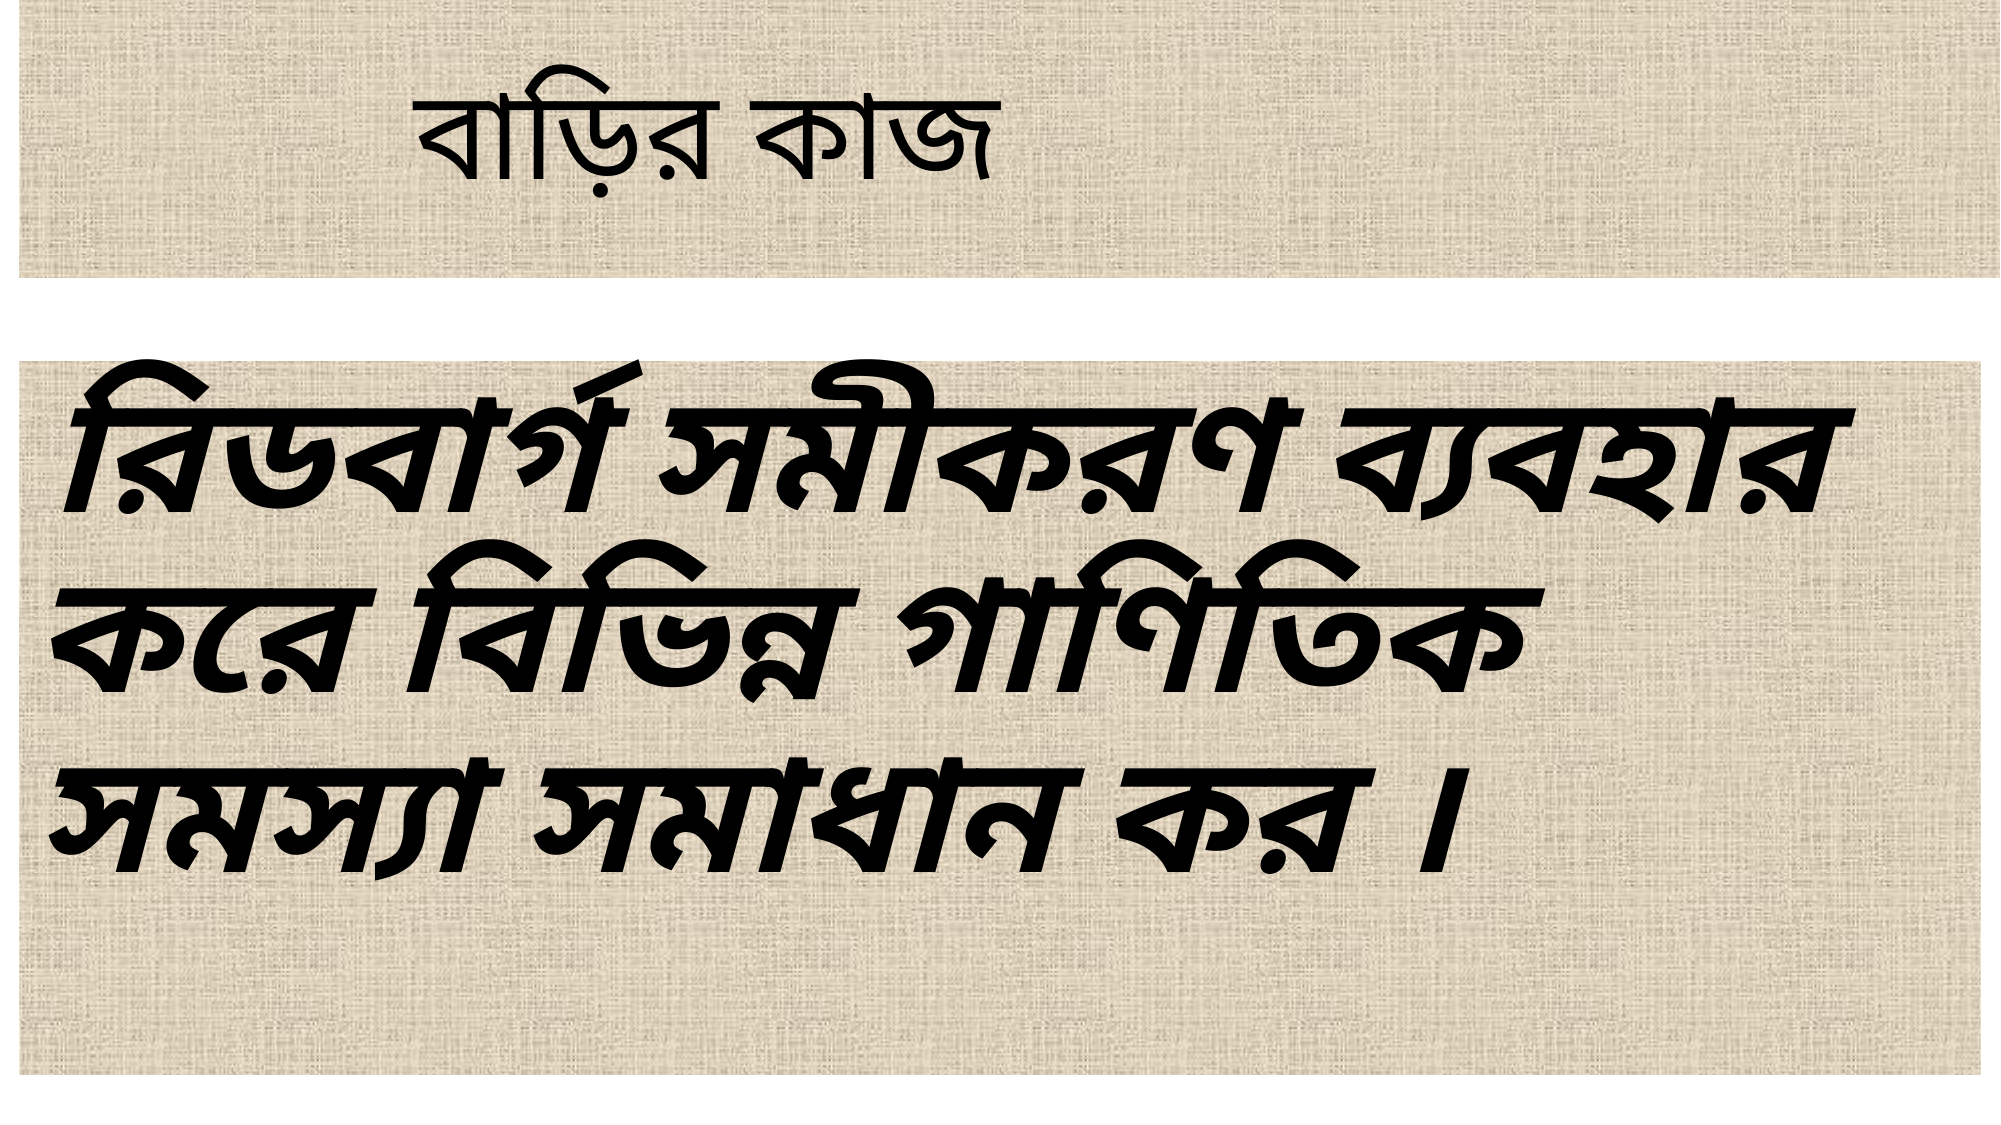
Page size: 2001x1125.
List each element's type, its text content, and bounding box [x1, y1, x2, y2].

list রিডবার্গ সমীকরণ ব্যবহার করে বিভিন্ন গাণিতিক সমস্যা সমাধান কর । [19, 361, 1981, 1075]
title বাড়ির কাজ [19, 0, 2000, 278]
